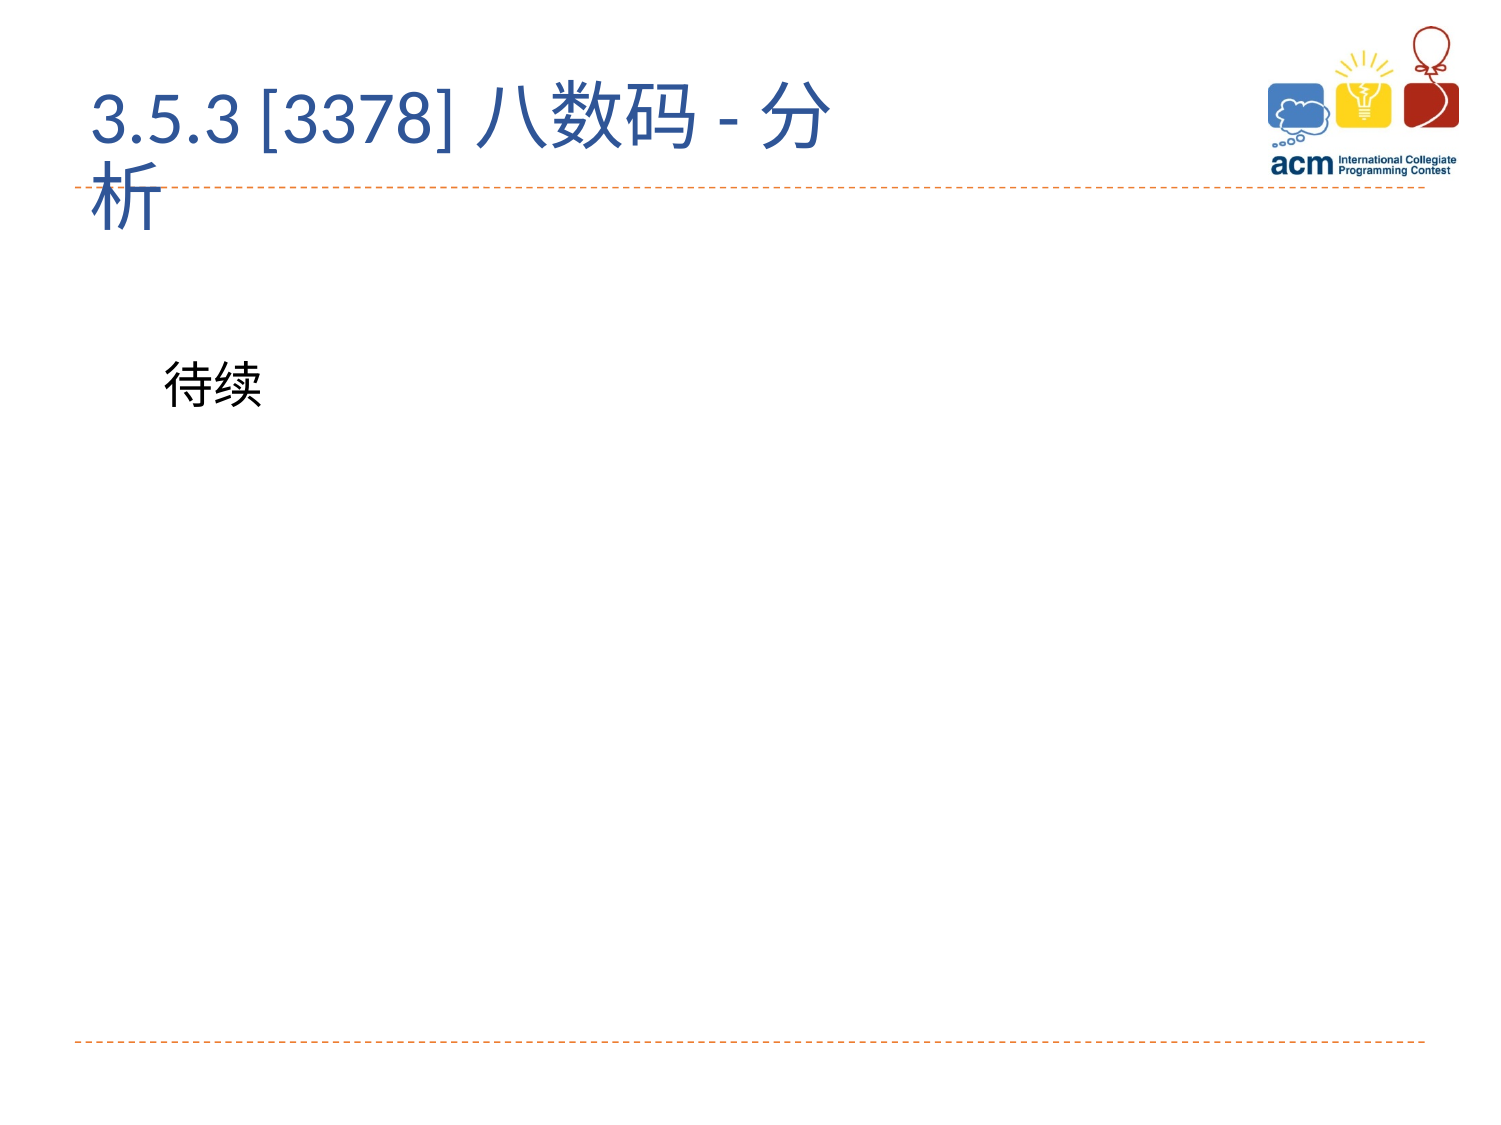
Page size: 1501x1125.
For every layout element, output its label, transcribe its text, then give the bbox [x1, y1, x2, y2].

text_box 待续 [163, 351, 1452, 414]
slide_number [1162, 1042, 1501, 1125]
picture [1268, 26, 1459, 181]
text_box 3.5.3 [3378]八数码-分析 [75, 71, 902, 153]
